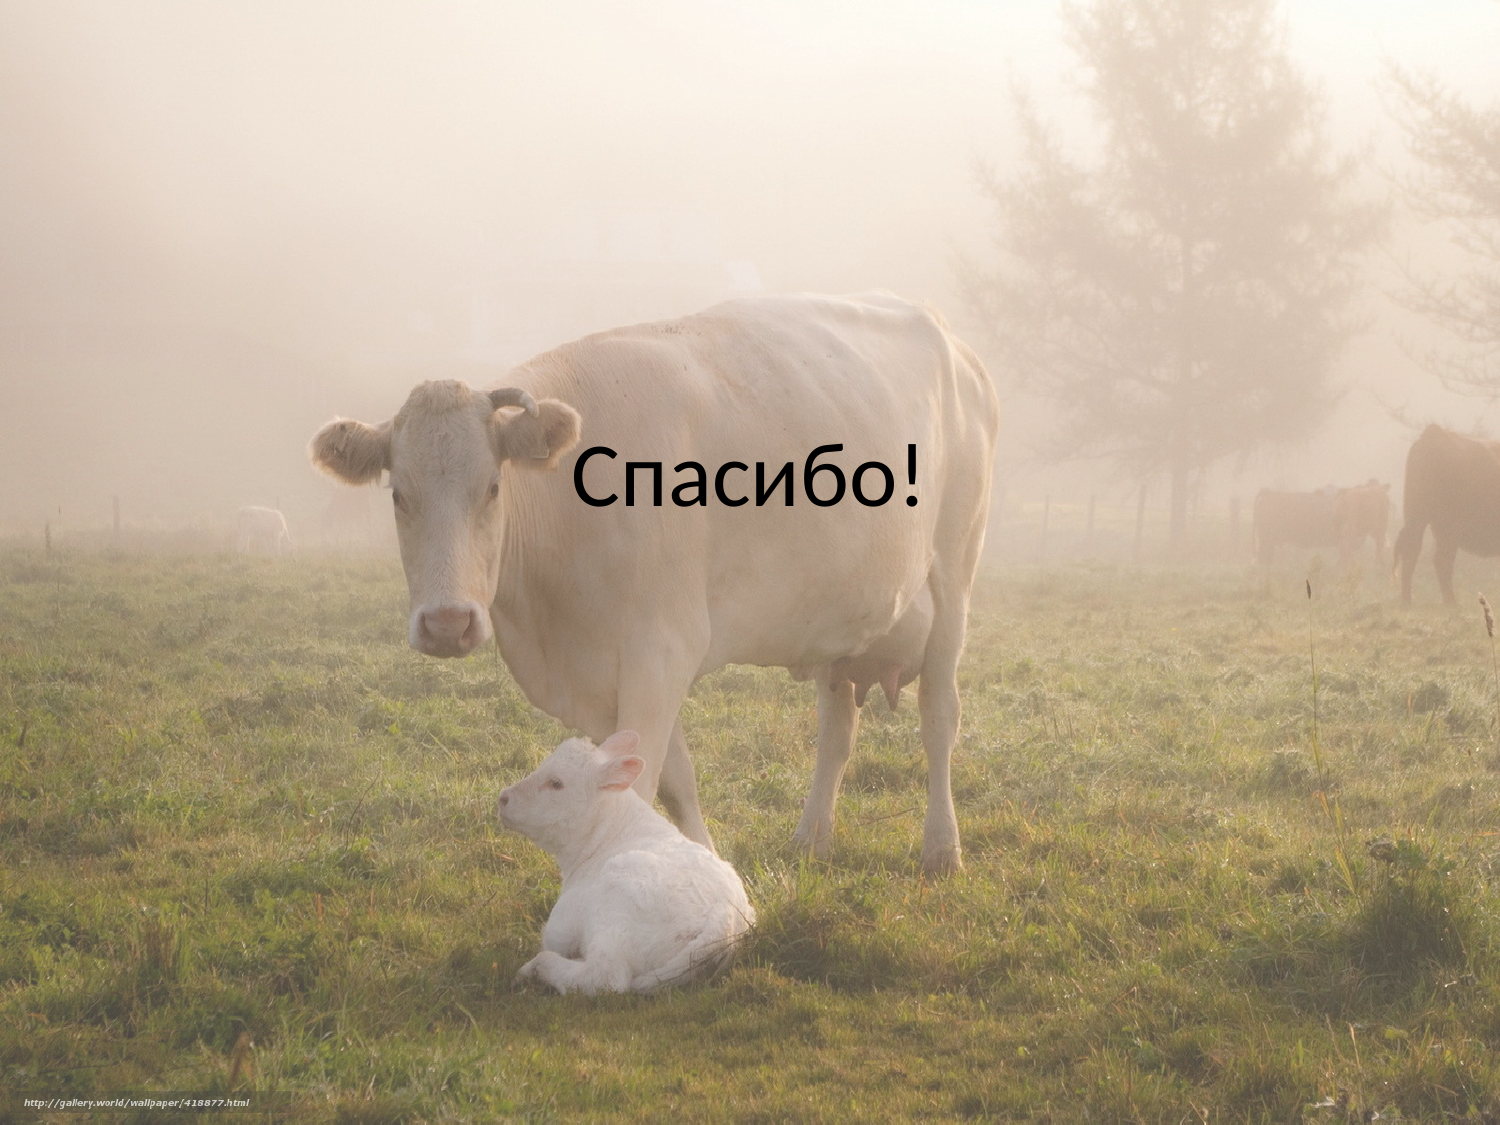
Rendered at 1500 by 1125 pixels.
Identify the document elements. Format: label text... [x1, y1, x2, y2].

title Спасибо! [112, 349, 1388, 591]
